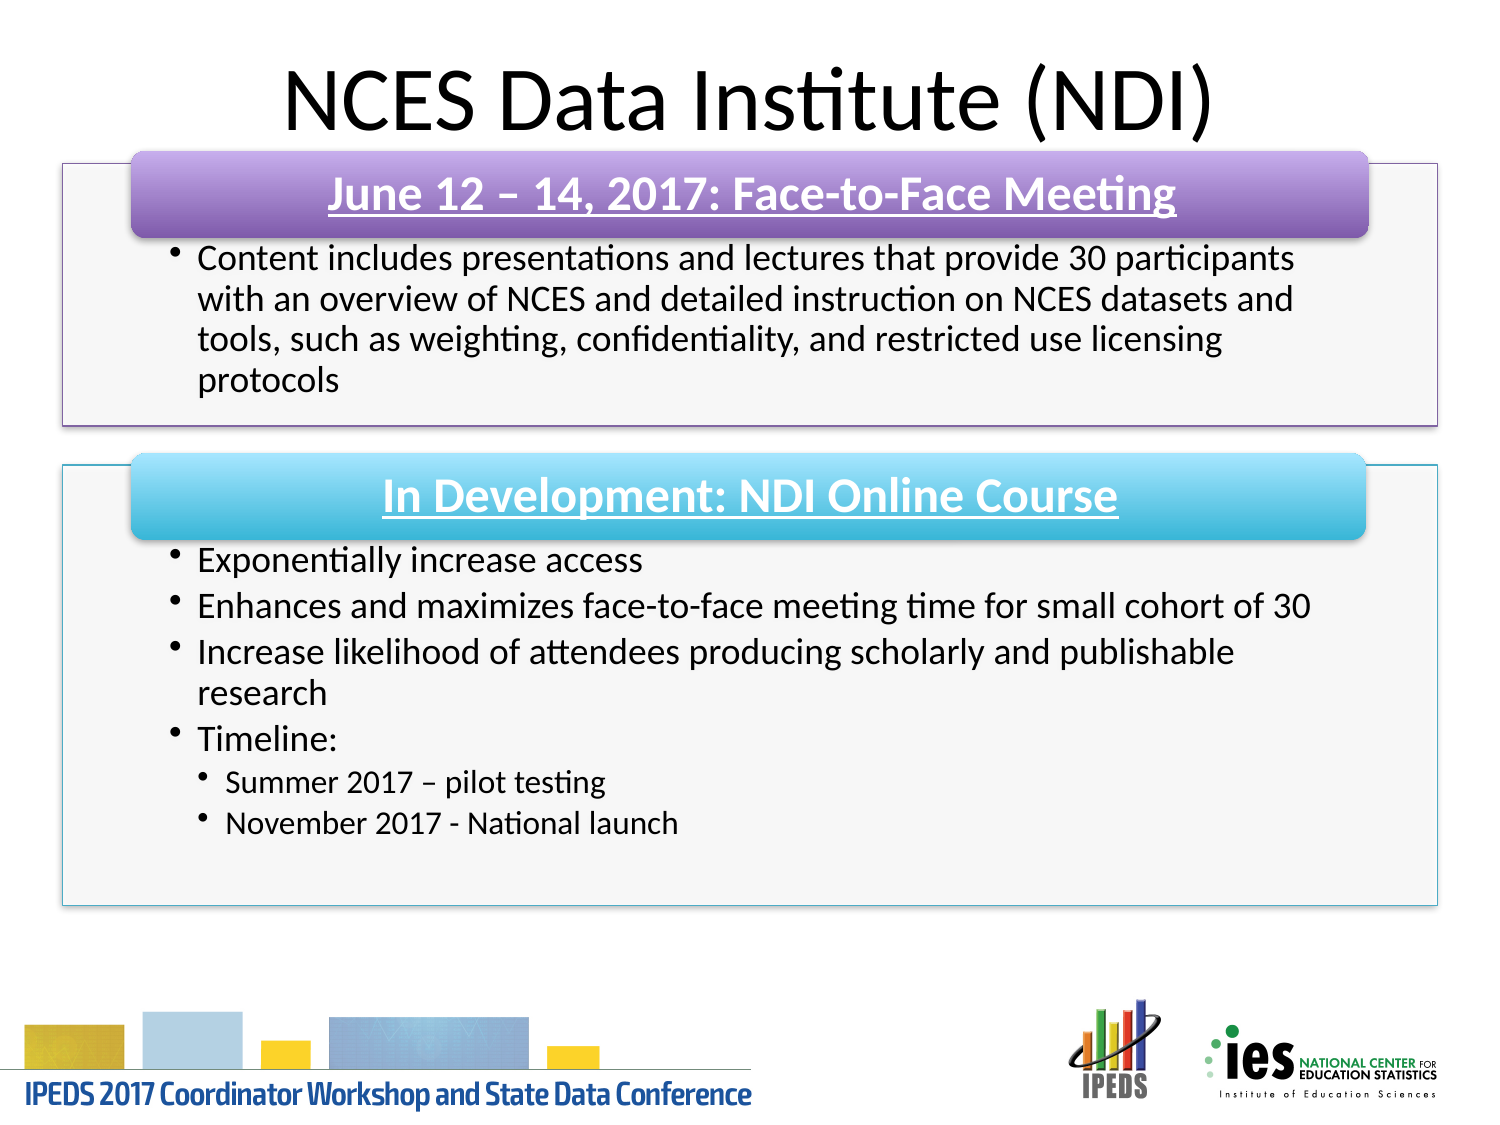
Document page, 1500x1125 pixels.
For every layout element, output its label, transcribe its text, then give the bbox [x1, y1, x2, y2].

title NCES Data Institute (NDI) [75, 0, 1425, 149]
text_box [62, 150, 1438, 906]
picture [0, 0, 1500, 1125]
